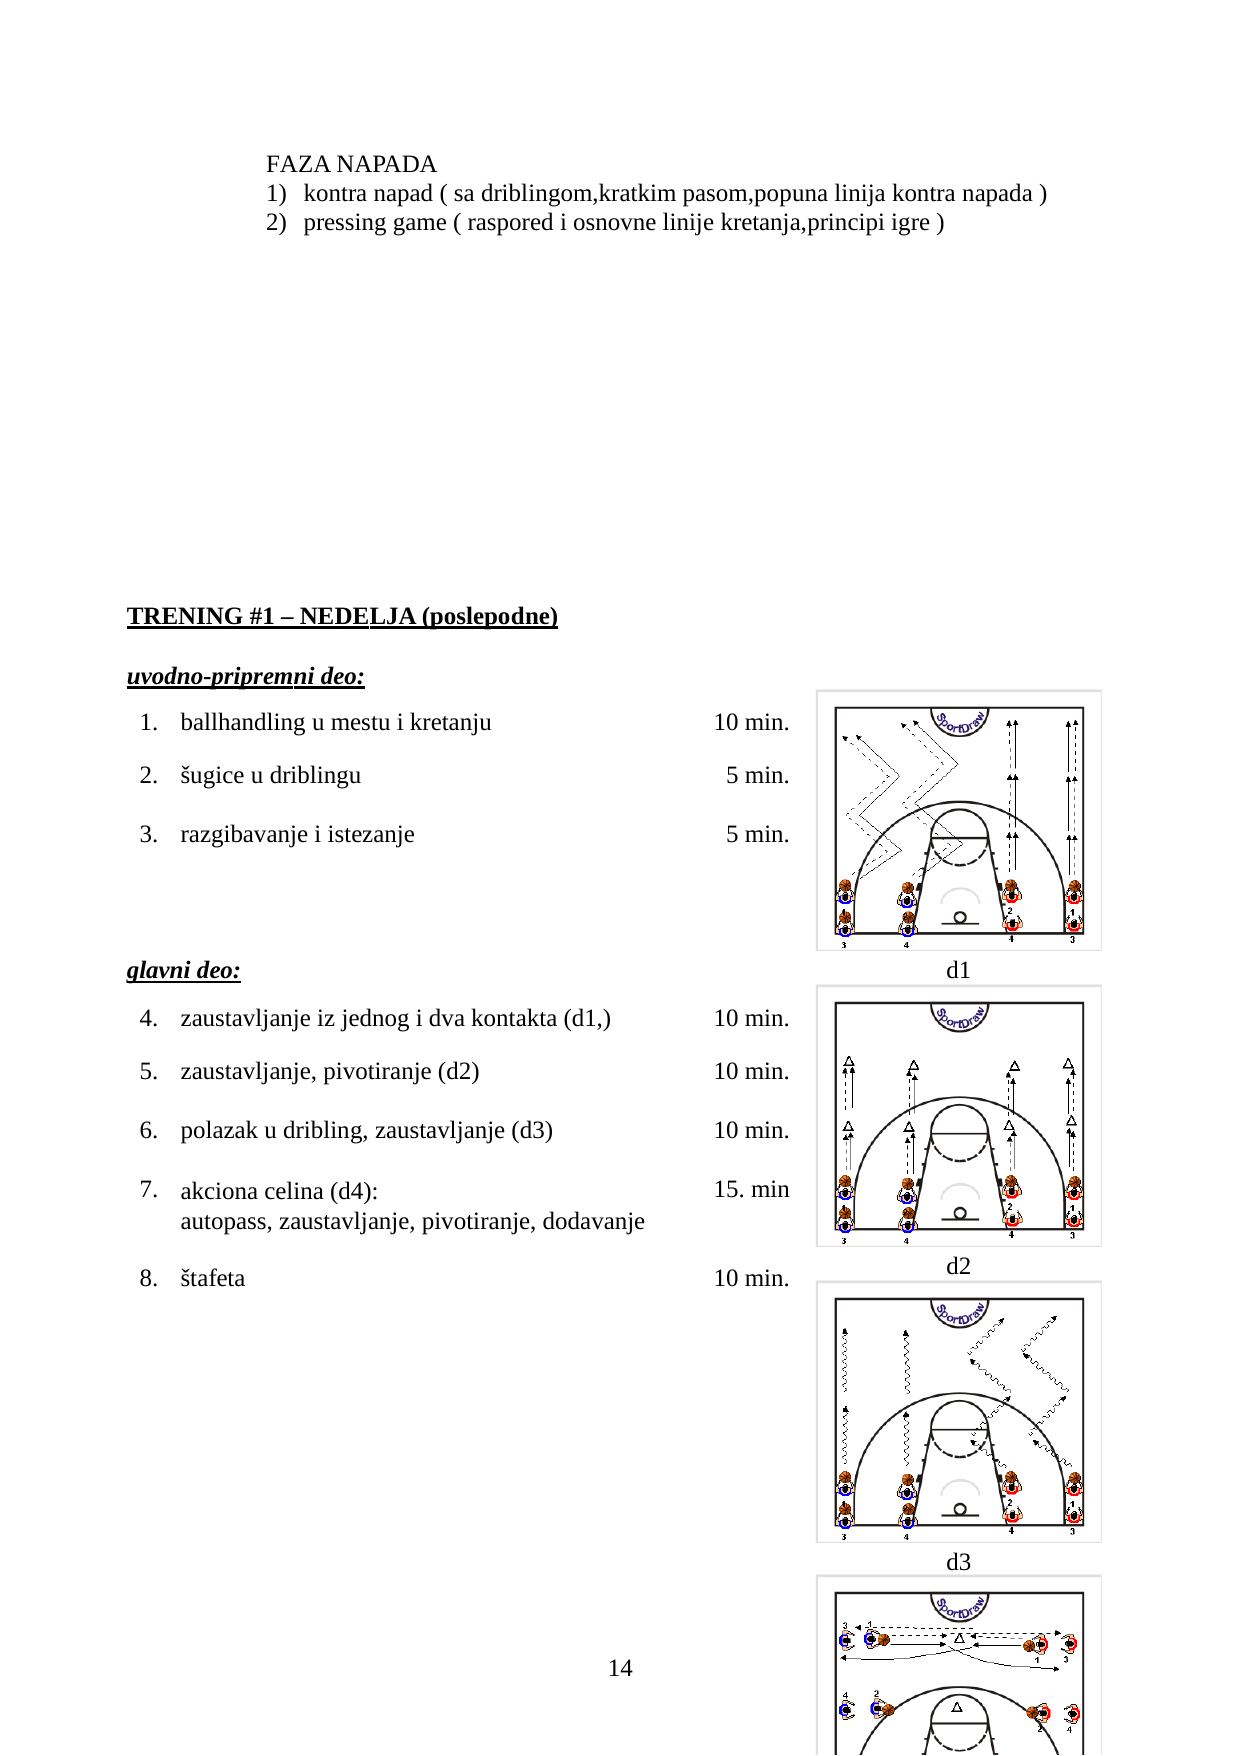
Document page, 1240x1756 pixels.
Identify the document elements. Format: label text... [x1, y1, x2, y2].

table_header 10 min. [680, 1004, 796, 1057]
text_box glavni deo: [124, 953, 244, 984]
text_box [815, 1574, 1102, 1755]
table_cell 7. [134, 1175, 170, 1264]
text_box [815, 984, 1102, 1247]
table_cell 5 min. [603, 820, 796, 873]
table_cell 15. min [680, 1175, 796, 1264]
text_box [815, 689, 1102, 951]
table_header zaustavljanje iz jednog i dva kontakta (d1,) [170, 1004, 680, 1057]
table_cell polazak u dribling, zaustavljanje (d3) [170, 1116, 680, 1175]
text_box FAZA NAPADA kontra napad ( sa driblingom,kratkim pasom,popuna linija kontra napada ) pressing game ( raspored i osnovne linije kretanja,principi igre ) [263, 148, 1049, 236]
table_cell 2. [134, 761, 170, 820]
table_cell 10 min. [680, 1116, 796, 1175]
table_cell štafeta [170, 1264, 680, 1316]
table_cell šugice u driblingu [170, 761, 603, 820]
text_box [815, 1280, 1102, 1543]
text_box TRENING #1 – NEDELJA (poslepodne) uvodno-pripremni deo: [124, 599, 562, 690]
slide_number 10 [597, 1651, 644, 1756]
table_cell 3. [134, 820, 170, 873]
text_box d2 [944, 1249, 974, 1280]
table_cell zaustavljanje, pivotiranje (d2) [170, 1057, 680, 1116]
table_cell 6. [134, 1116, 170, 1175]
table_header 10 min. [603, 709, 796, 761]
table_header 1. [134, 709, 170, 761]
table_cell 5 min. [603, 761, 796, 820]
text_box d1 [944, 953, 974, 984]
table_cell 10 min. [680, 1264, 796, 1316]
table_cell 8. [134, 1264, 170, 1316]
table_header 4. [134, 1004, 170, 1057]
table_cell 10 min. [680, 1057, 796, 1116]
table_cell 5. [134, 1057, 170, 1116]
table_cell razgibavanje i istezanje [170, 820, 603, 873]
table_cell akciona celina (d4): autopass, zaustavljanje, pivotiranje, dodavanje [170, 1175, 680, 1264]
text_box d3 [944, 1545, 974, 1574]
table_header ballhandling u mestu i kretanju [170, 709, 603, 761]
